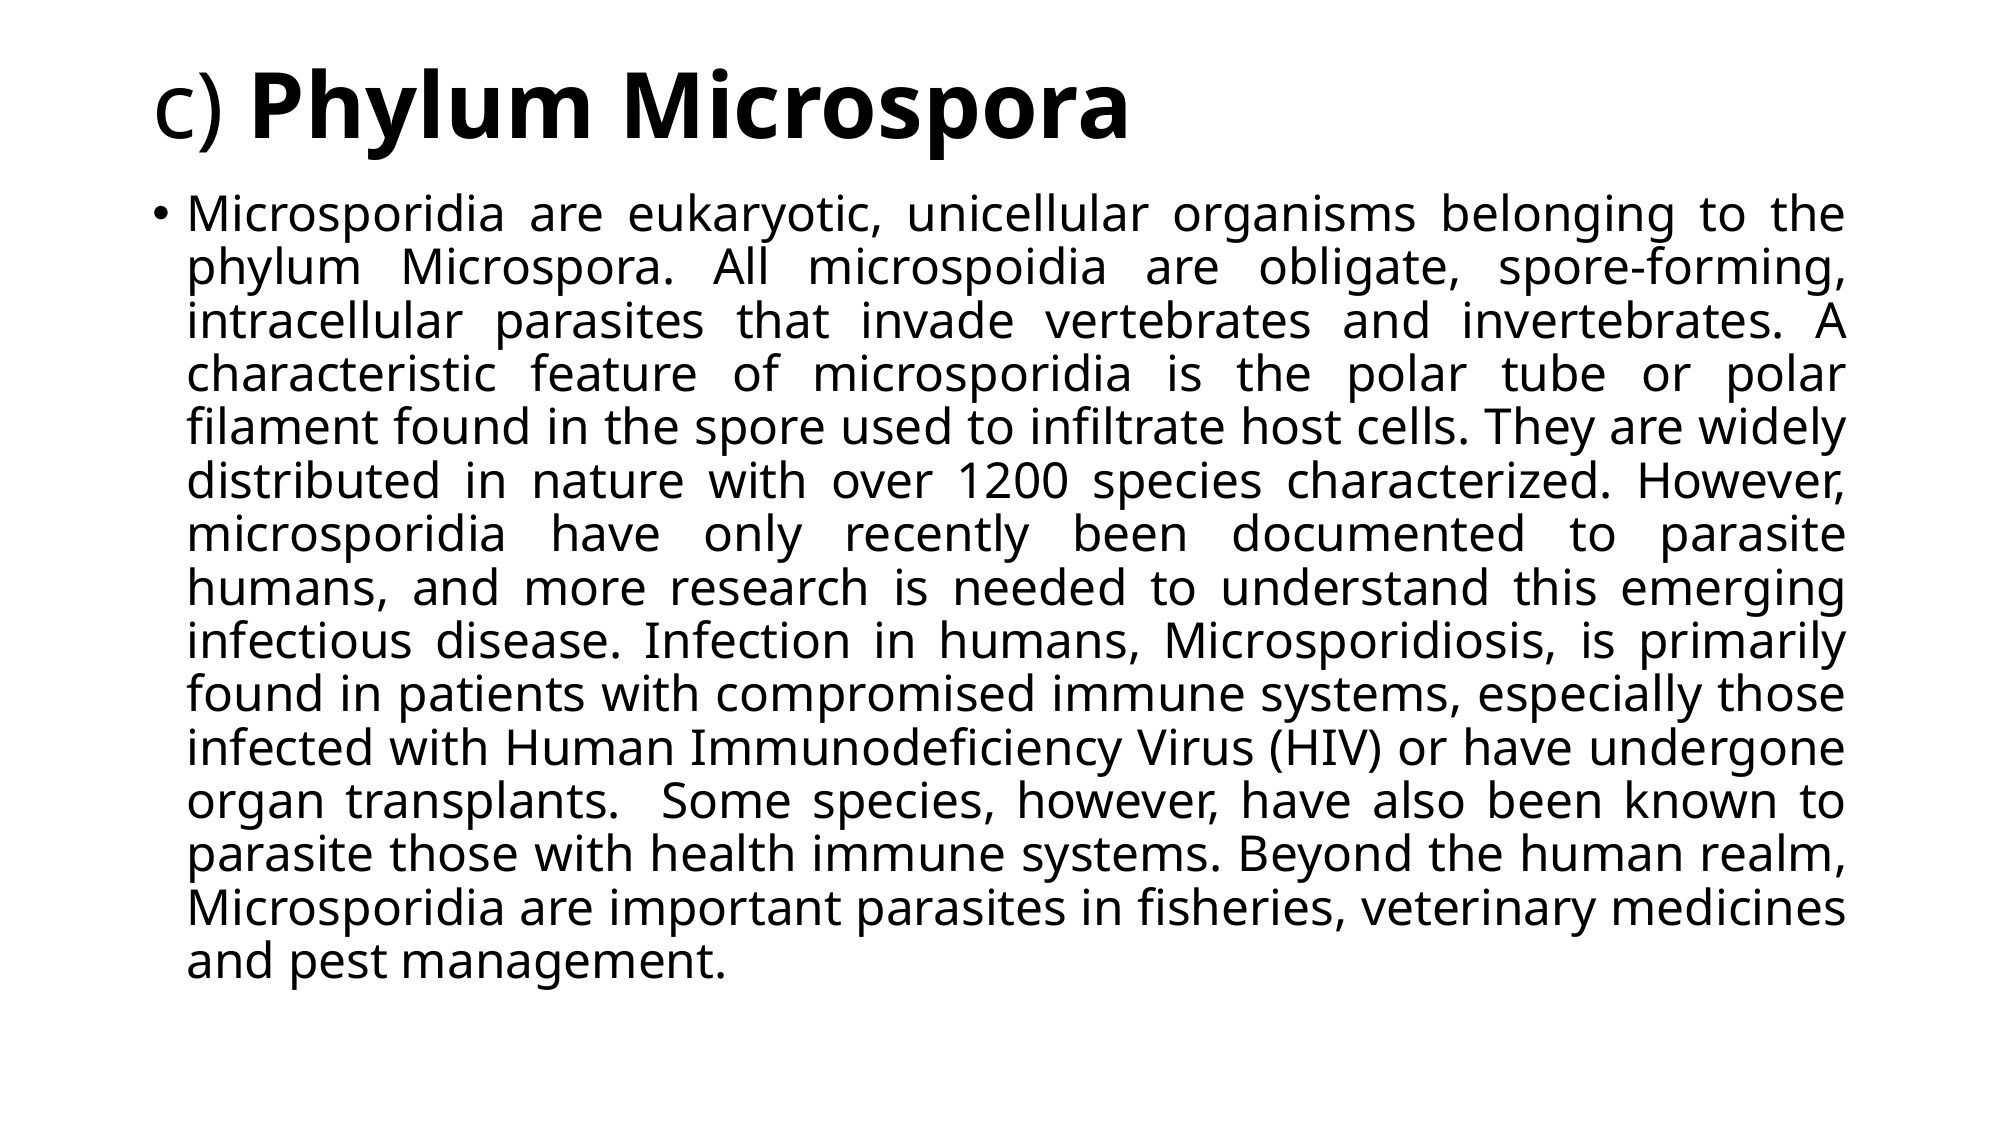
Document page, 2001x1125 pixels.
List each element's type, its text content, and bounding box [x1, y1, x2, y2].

title c) Phylum Microspora [137, 0, 1863, 181]
list Microsporidia are eukaryotic, unicellular organisms belonging to the phylum Microspora. All microspoidia are obligate, spore-forming, intracellular parasites that invade vertebrates and invertebrates. A characteristic feature of microsporidia is the polar tube or polar filament found in the spore used to infiltrate host cells. They are widely distributed in nature with over 1200 species characterized. However, microsporidia have only recently been documented to parasite humans, and more research is needed to understand this emerging infectious disease. Infection in humans, Microsporidiosis, is primarily found in patients with compromised immune systems, especially those infected with Human Immunodeficiency Virus (HIV) or have undergone organ transplants. Some species, however, have also been known to parasite those with health immune systems. Beyond the human realm, Microsporidia are important parasites in fisheries, veterinary medicines and pest management. [137, 181, 1863, 1014]
